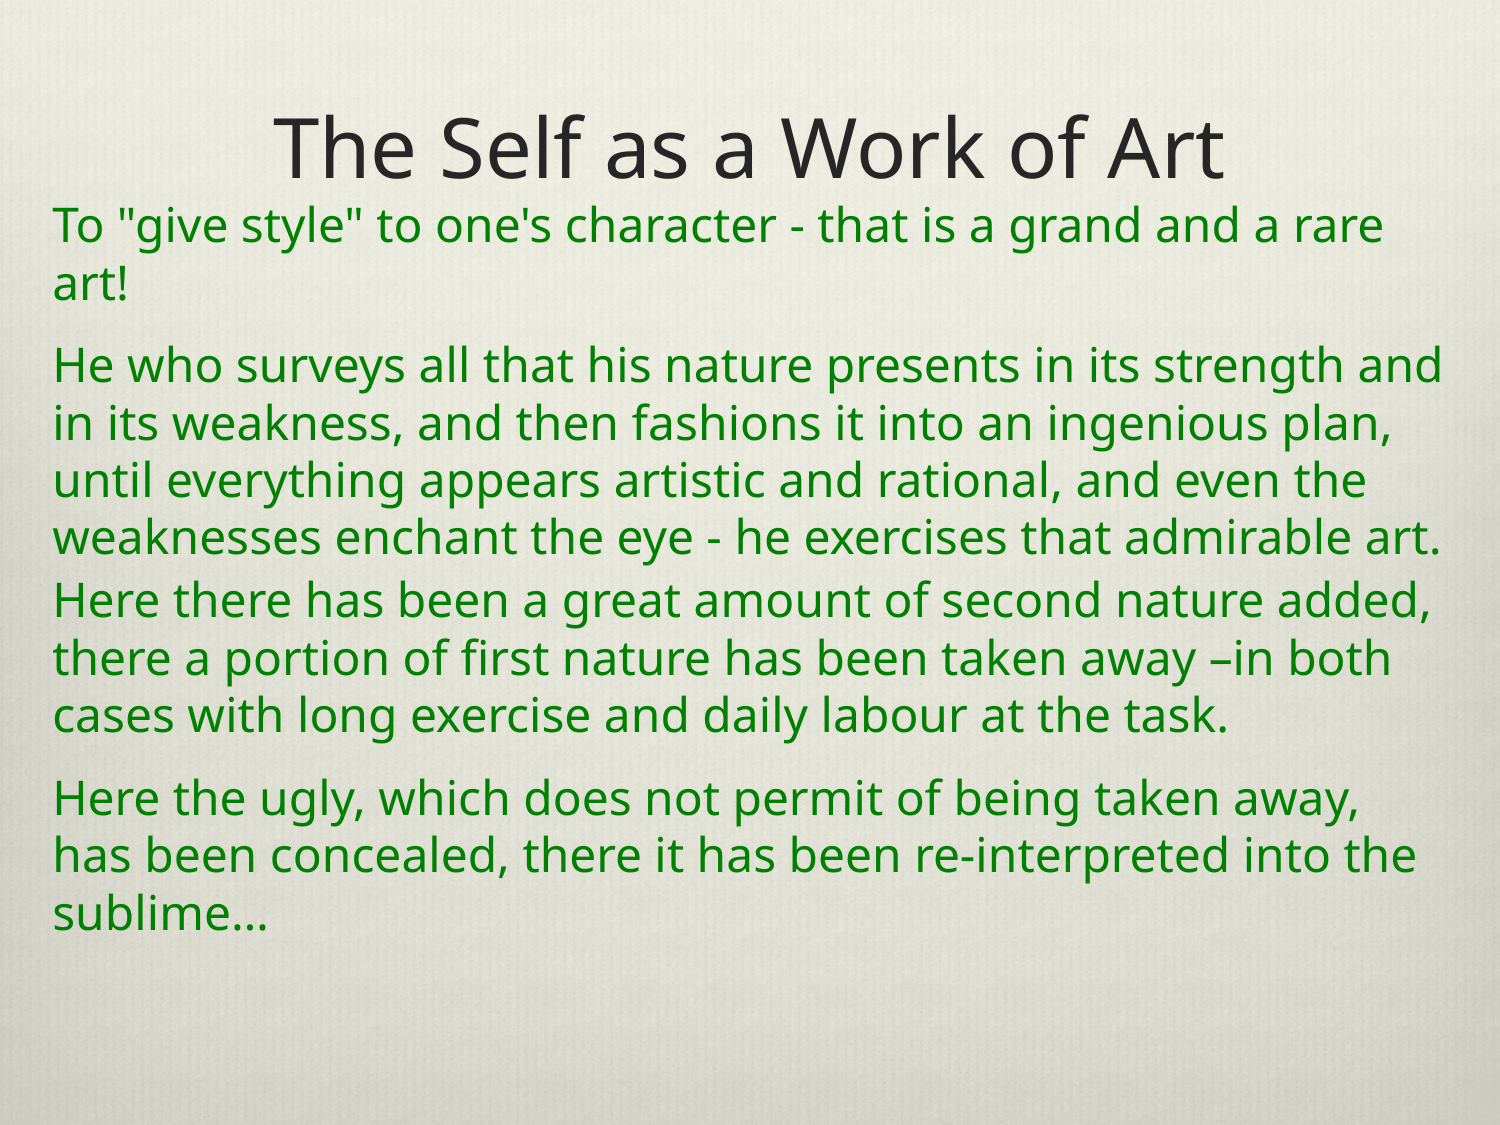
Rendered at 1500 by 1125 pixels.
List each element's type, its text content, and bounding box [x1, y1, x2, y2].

title The Self as a Work of Art [119, 51, 1381, 240]
text_box Here there has been a great amount of second nature added, there a portion of first nature has been taken away –in both cases with long exercise and daily labour at the task. Here the ugly, which does not permit of being taken away, has been concealed, there it has been re-interpreted into the sublime… [37, 562, 1463, 947]
text_box To "give style" to one's character - that is a grand and a rare art! He who surveys all that his nature presents in its strength and in its weakness, and then fashions it into an ingenious plan, until everything appears artistic and rational, and even the weaknesses enchant the eye - he exercises that admirable art. [37, 187, 1463, 562]
